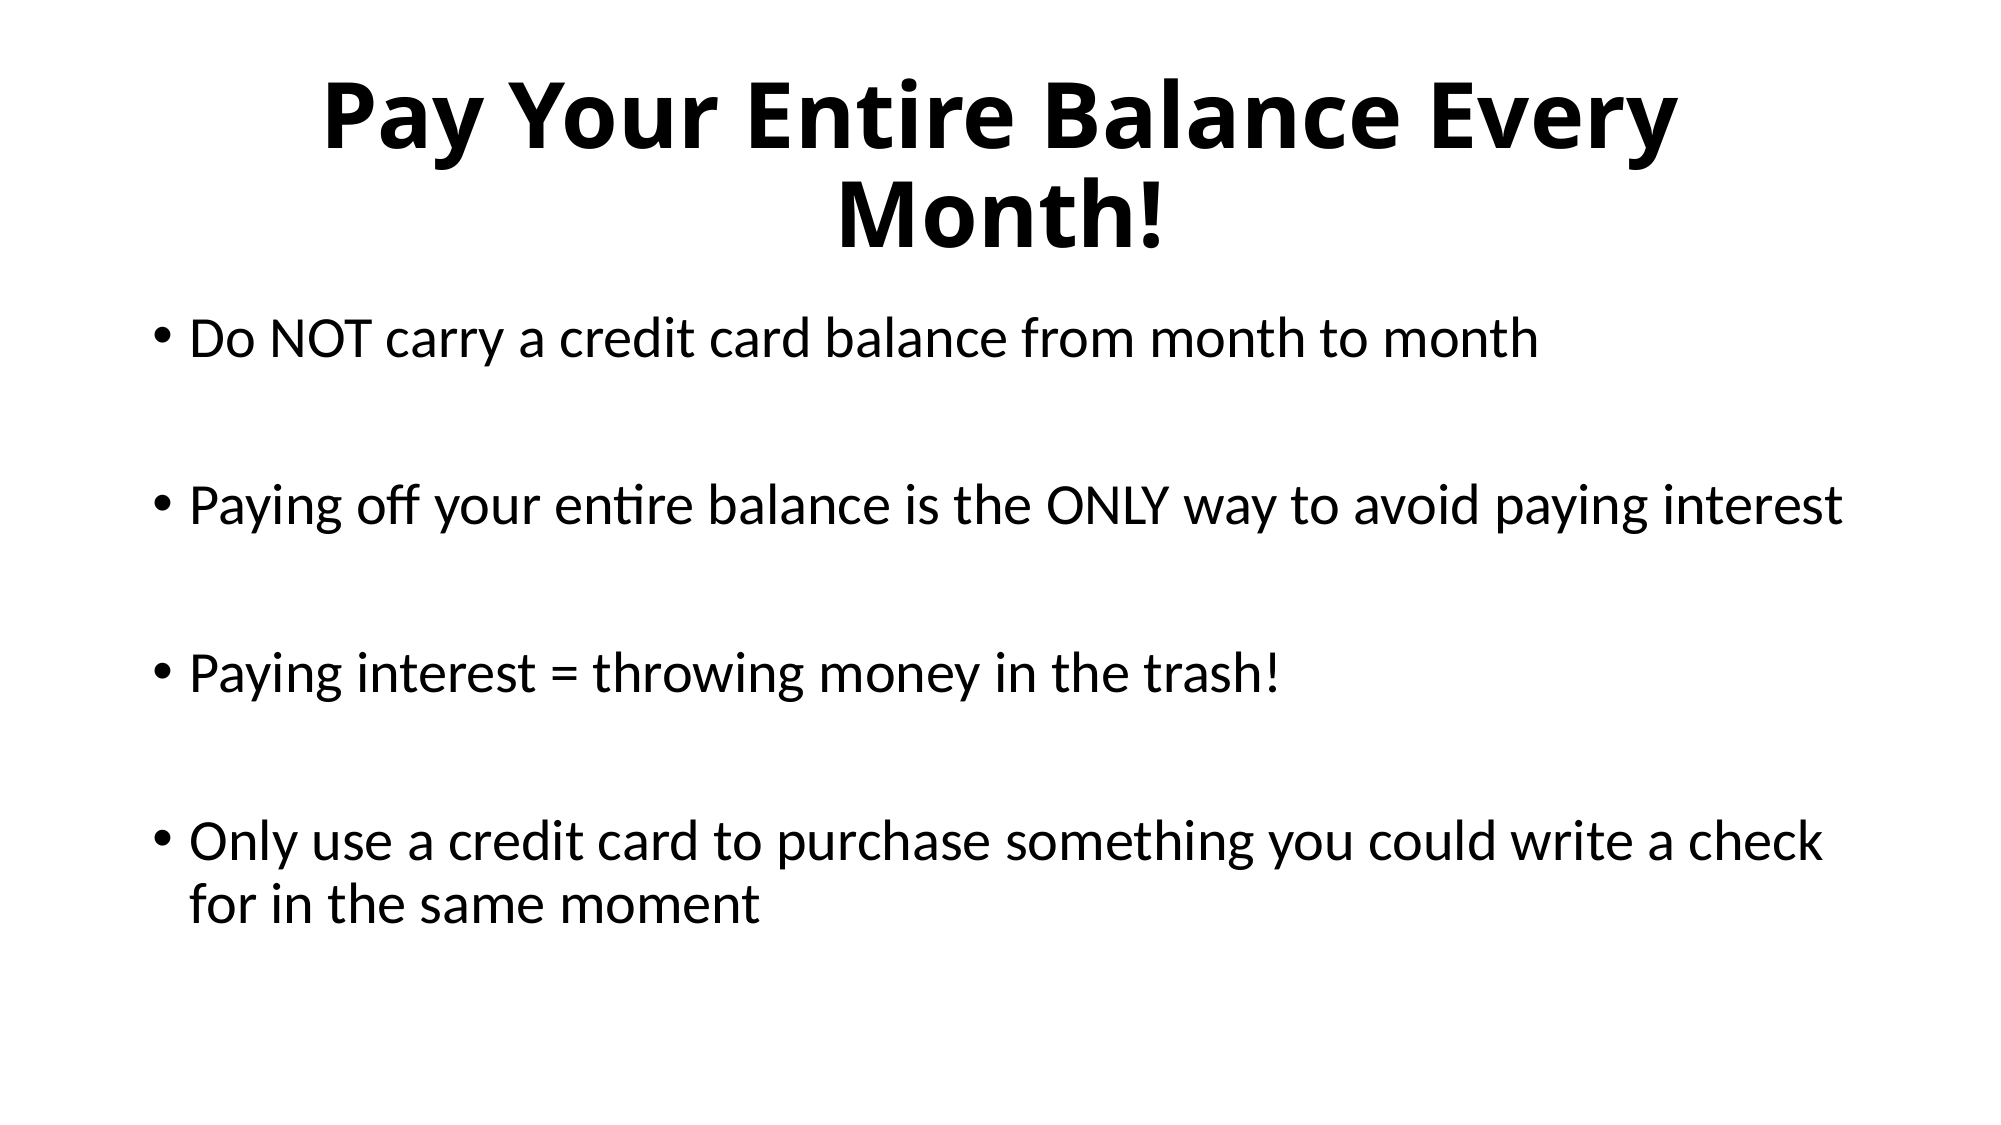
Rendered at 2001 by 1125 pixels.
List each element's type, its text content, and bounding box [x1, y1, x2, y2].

title Pay Your Entire Balance Every Month! [137, 59, 1863, 278]
list Do NOT carry a credit card balance from month to month Paying off your entire balance is the ONLY way to avoid paying interest Paying interest = throwing money in the trash! Only use a credit card to purchase something you could write a check for in the same moment [137, 299, 1863, 1014]
